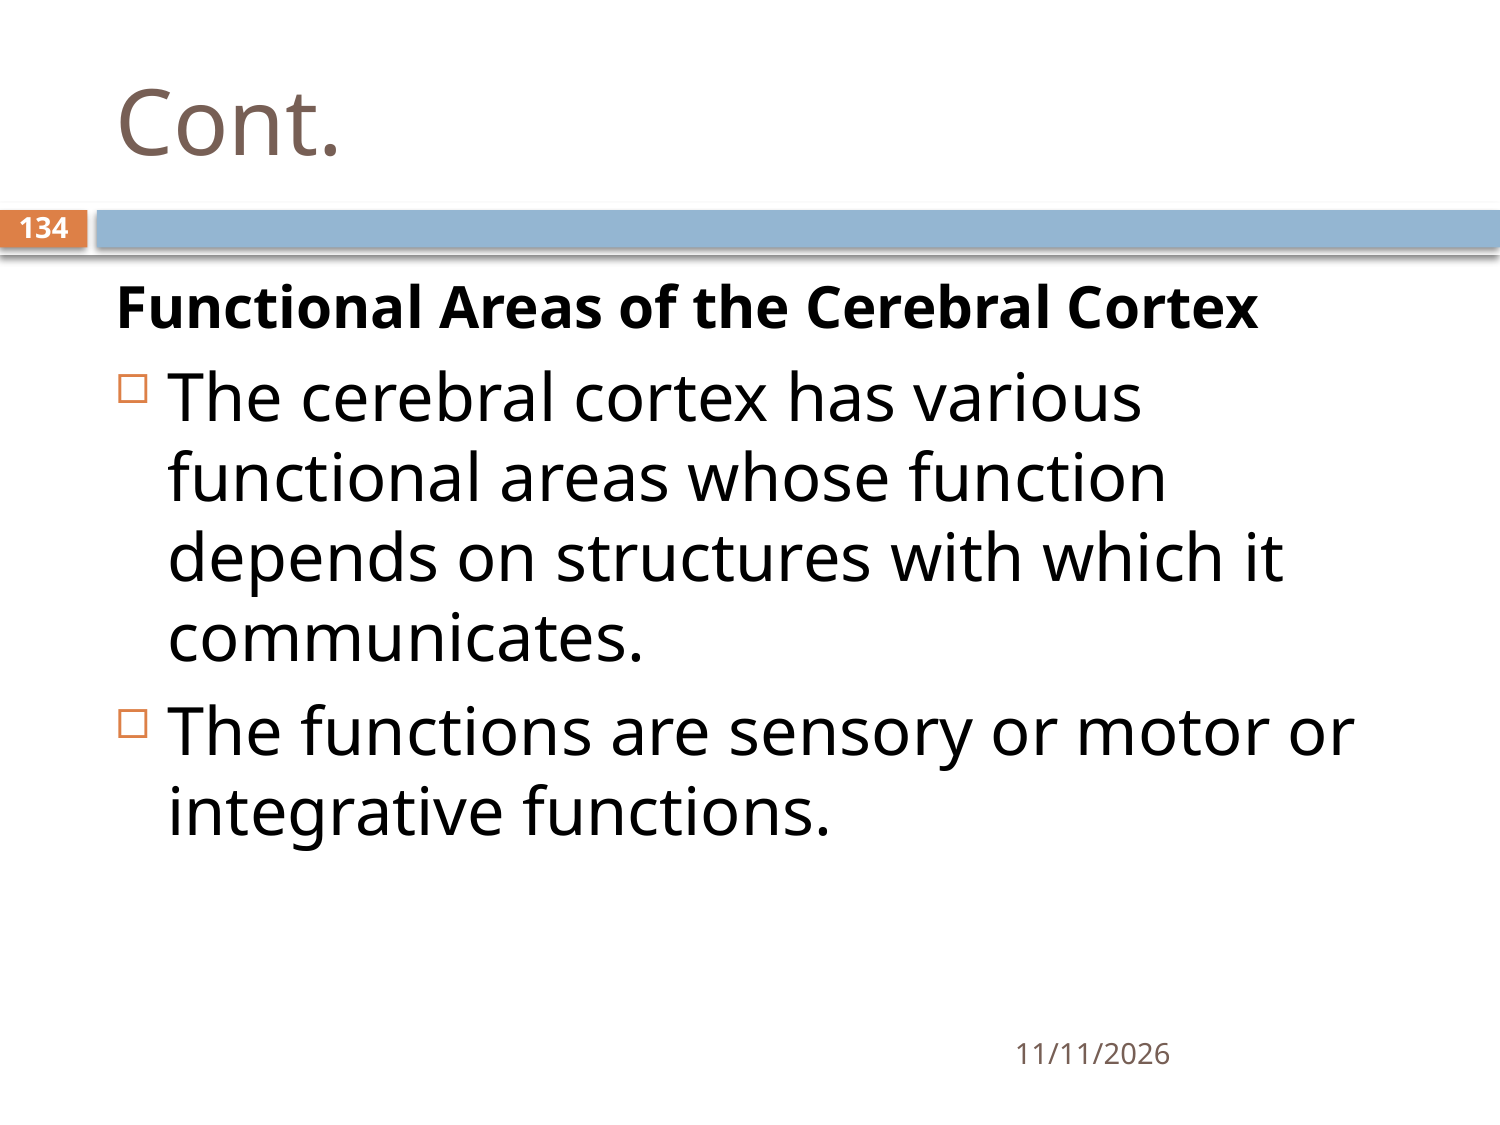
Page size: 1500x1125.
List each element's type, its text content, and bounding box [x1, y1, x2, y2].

title Cont. [100, 37, 1438, 200]
list Functional Areas of the Cerebral Cortex The cerebral cortex has various functional areas whose function depends on structures with which it communicates. The functions are sensory or motor or integrative functions. [100, 262, 1438, 1000]
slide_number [999, 1025, 1438, 1085]
slide_number 134 [0, 208, 88, 249]
